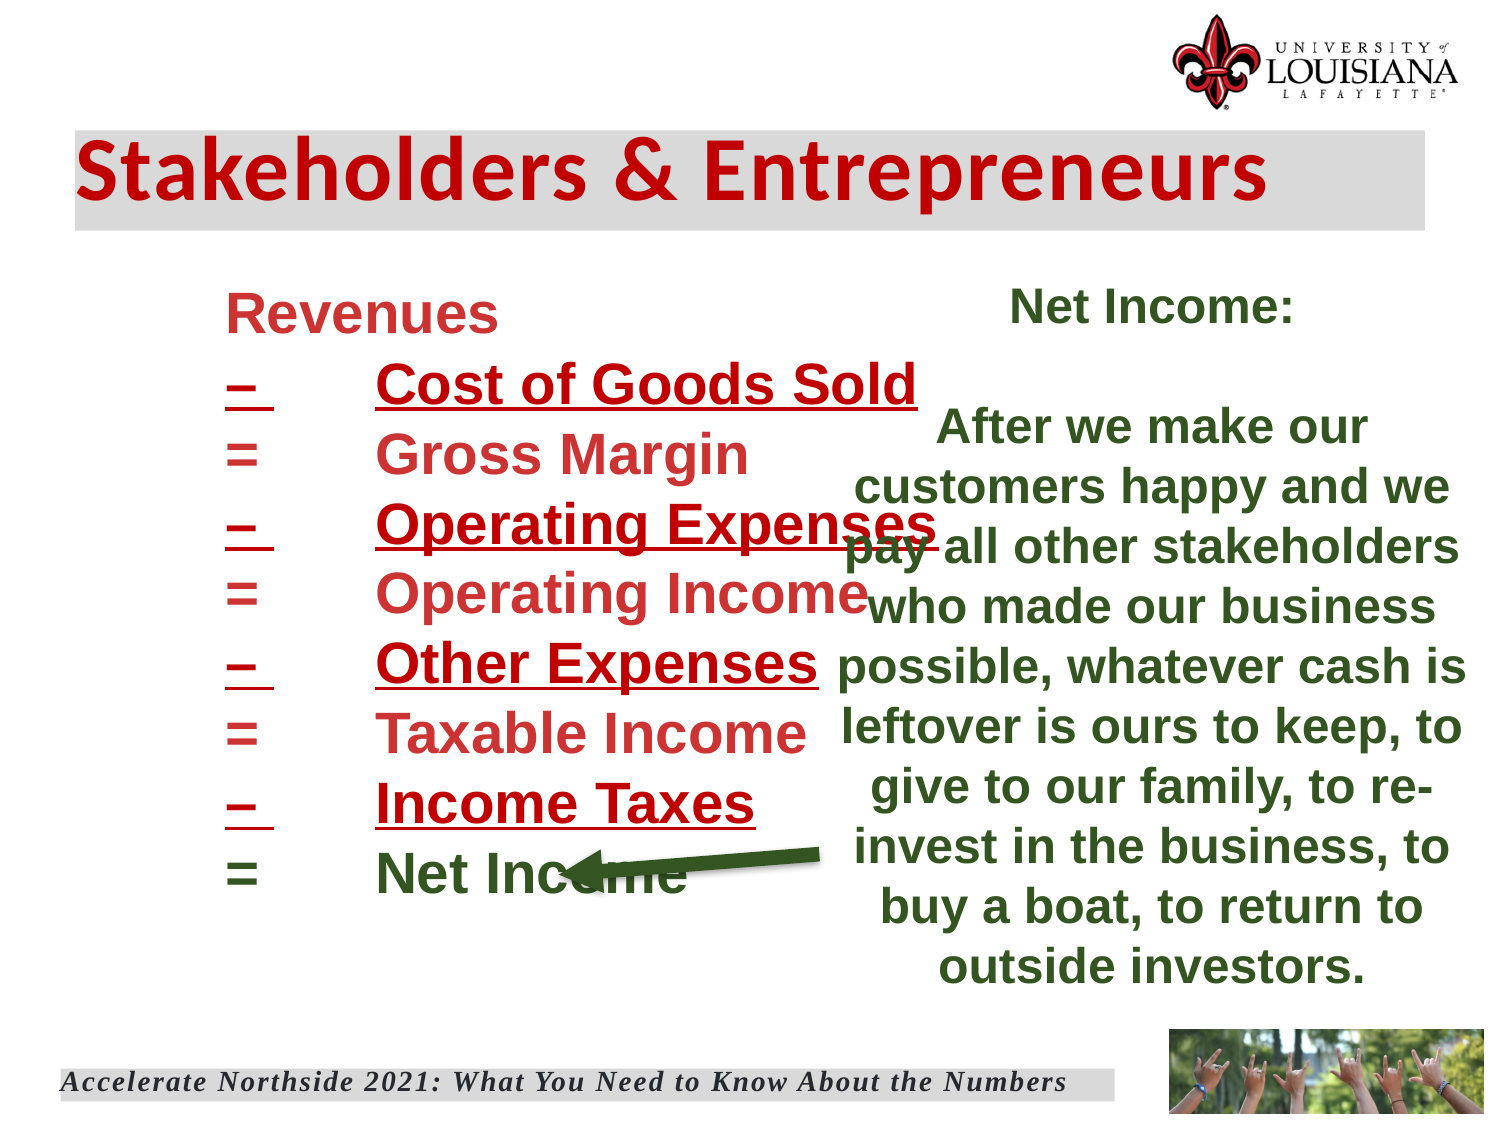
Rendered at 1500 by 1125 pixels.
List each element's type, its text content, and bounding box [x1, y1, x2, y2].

list Revenues – Cost of Goods Sold = Gross Margin – Operating Expenses = Operating Income – Other Expenses = Taxable Income – Income Taxes = Net Income [75, 270, 819, 982]
picture [1159, 3, 1484, 117]
picture [1169, 1029, 1484, 1114]
text_box Net Income: After we make our customers happy and we pay all other stakeholders who made our business possible, whatever cash is leftover is ours to keep, to give to our family, to re-invest in the business, to buy a boat, to return to outside investors. [819, 265, 1485, 1001]
text_box Stakeholders & Entrepreneurs [74, 130, 1425, 231]
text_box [558, 853, 820, 875]
text_box Accelerate Northside 2021: What You Need to Know About the Numbers [60, 1068, 1115, 1102]
